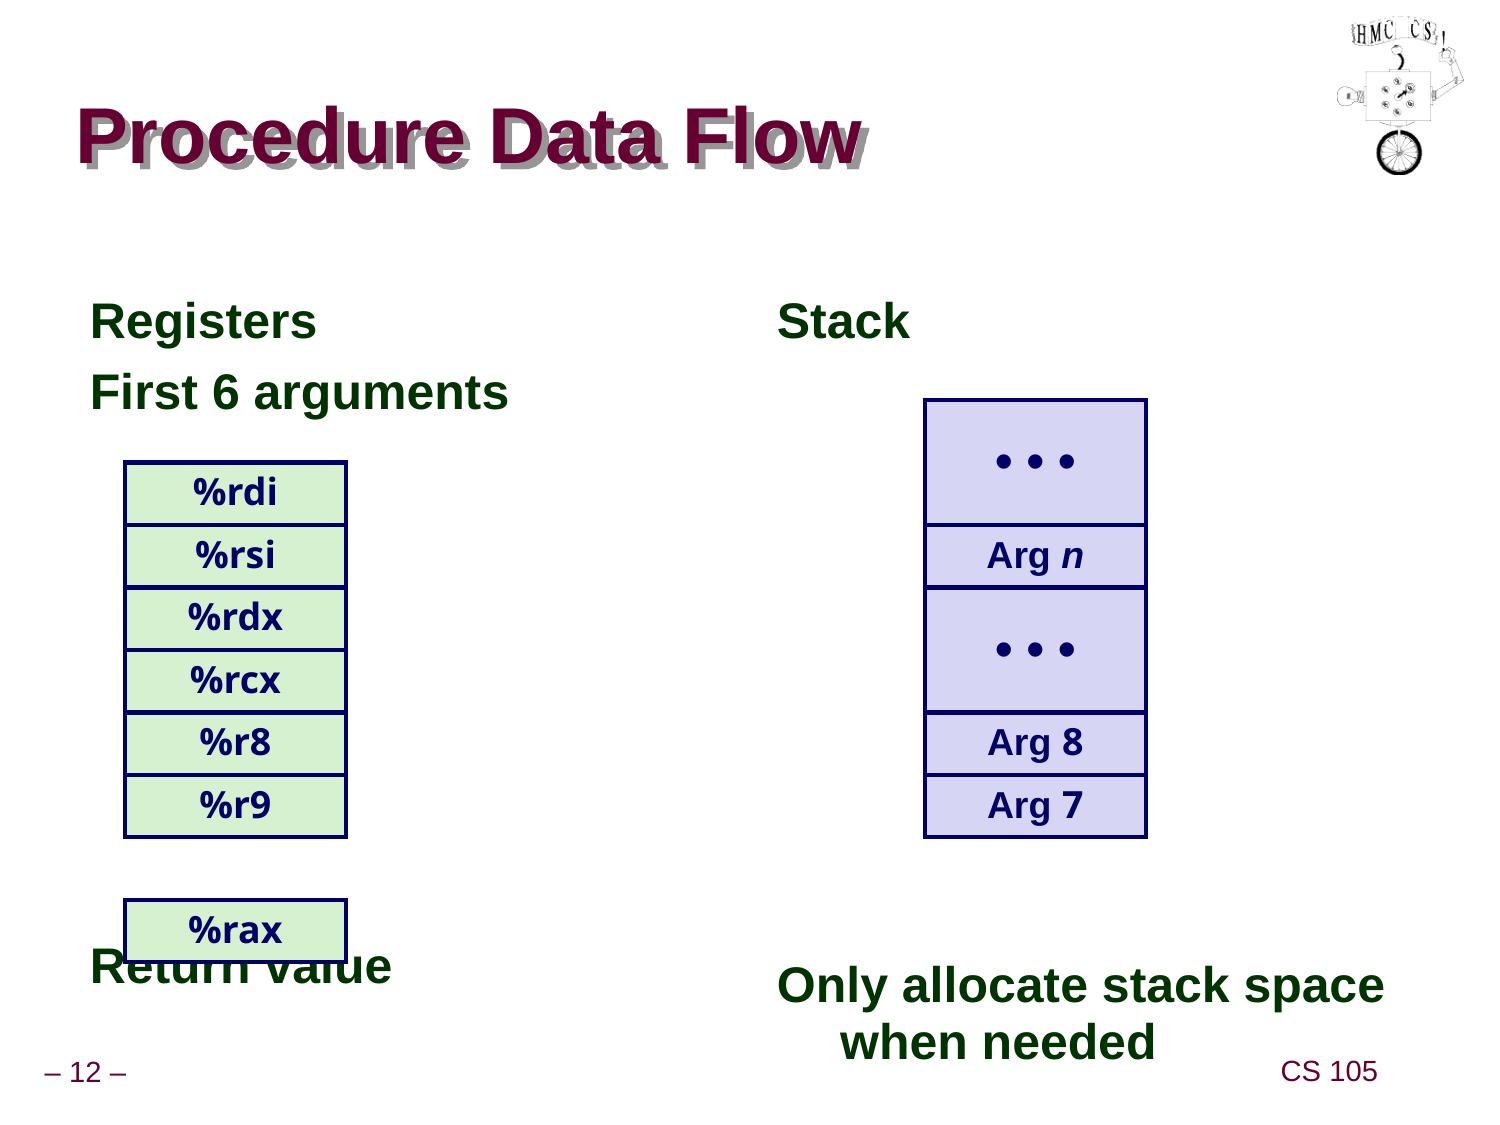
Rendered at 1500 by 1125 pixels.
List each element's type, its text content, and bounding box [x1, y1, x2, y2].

list Stack [761, 251, 1425, 357]
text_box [924, 399, 1146, 838]
list Registers [75, 251, 738, 356]
text_box %rax [125, 899, 346, 963]
text_box %rdi [125, 462, 346, 524]
picture [1337, 33, 1464, 175]
text_box %rcx [125, 649, 346, 712]
text_box %r8 [125, 712, 346, 774]
text_box %r9 [125, 774, 346, 838]
text_box %rdx [125, 587, 346, 649]
list Only allocate stack space when needed [761, 950, 1425, 1005]
text_box Carnegie Mellon [1322, 3, 1500, 33]
text_box %rsi [125, 524, 346, 587]
list First 6 arguments Return value [75, 356, 738, 1005]
title Procedure Data Flow [75, 45, 1425, 233]
